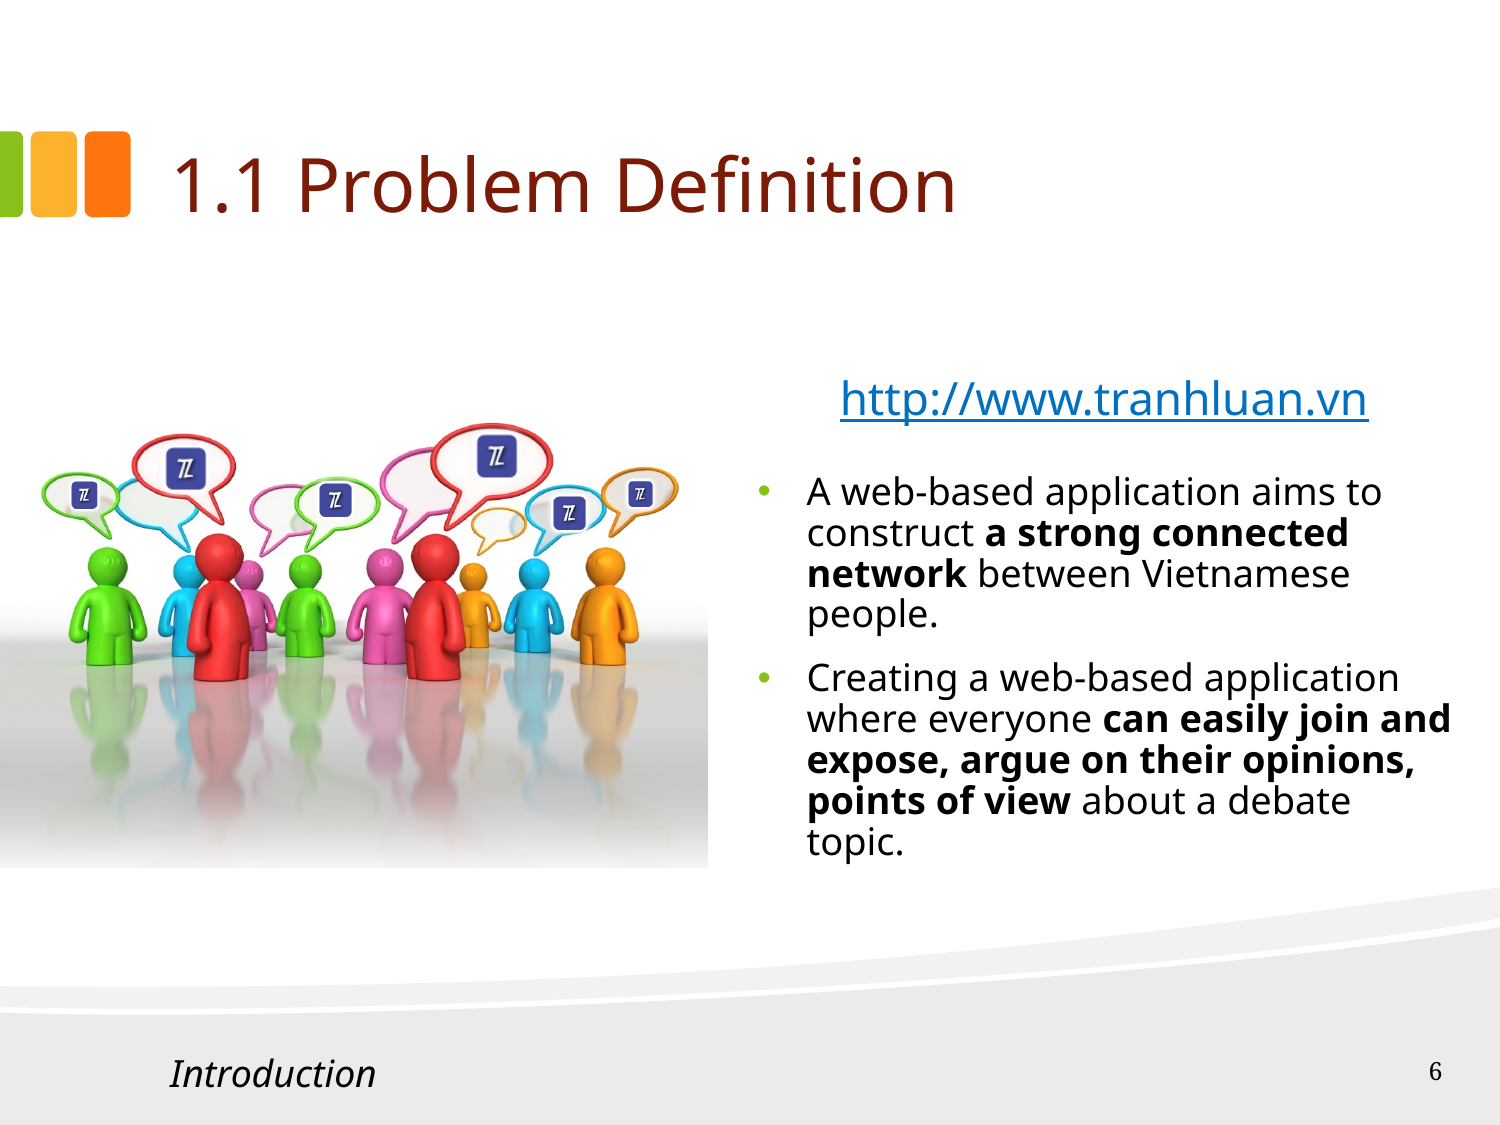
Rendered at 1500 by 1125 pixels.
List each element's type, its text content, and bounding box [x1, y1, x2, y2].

text_box A web-based application aims to construct a strong connected network between Vietnamese people. Creating a web-based application where everyone can easily join and expose, argue on their opinions, points of view about a debate topic. [737, 462, 1475, 875]
slide_number 6 [1362, 1057, 1463, 1088]
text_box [0, 412, 708, 868]
footer Introduction [150, 1057, 1170, 1088]
text_box http://www.tranhluan.vn [825, 362, 1450, 433]
title 1.1 Problem Definition [150, 24, 1350, 238]
